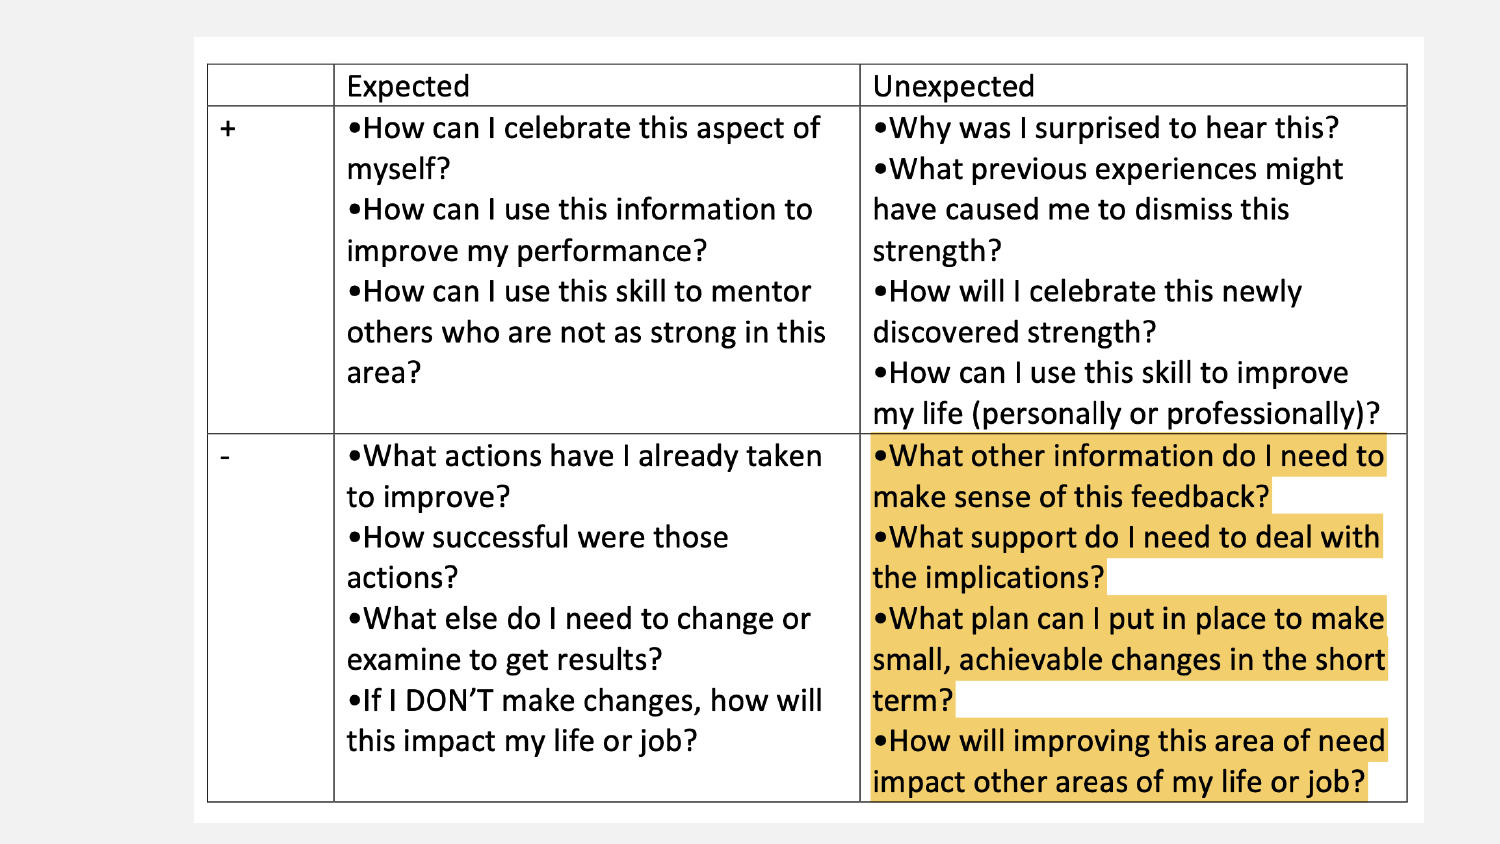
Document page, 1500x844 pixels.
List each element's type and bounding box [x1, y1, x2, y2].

picture [193, 37, 1424, 823]
